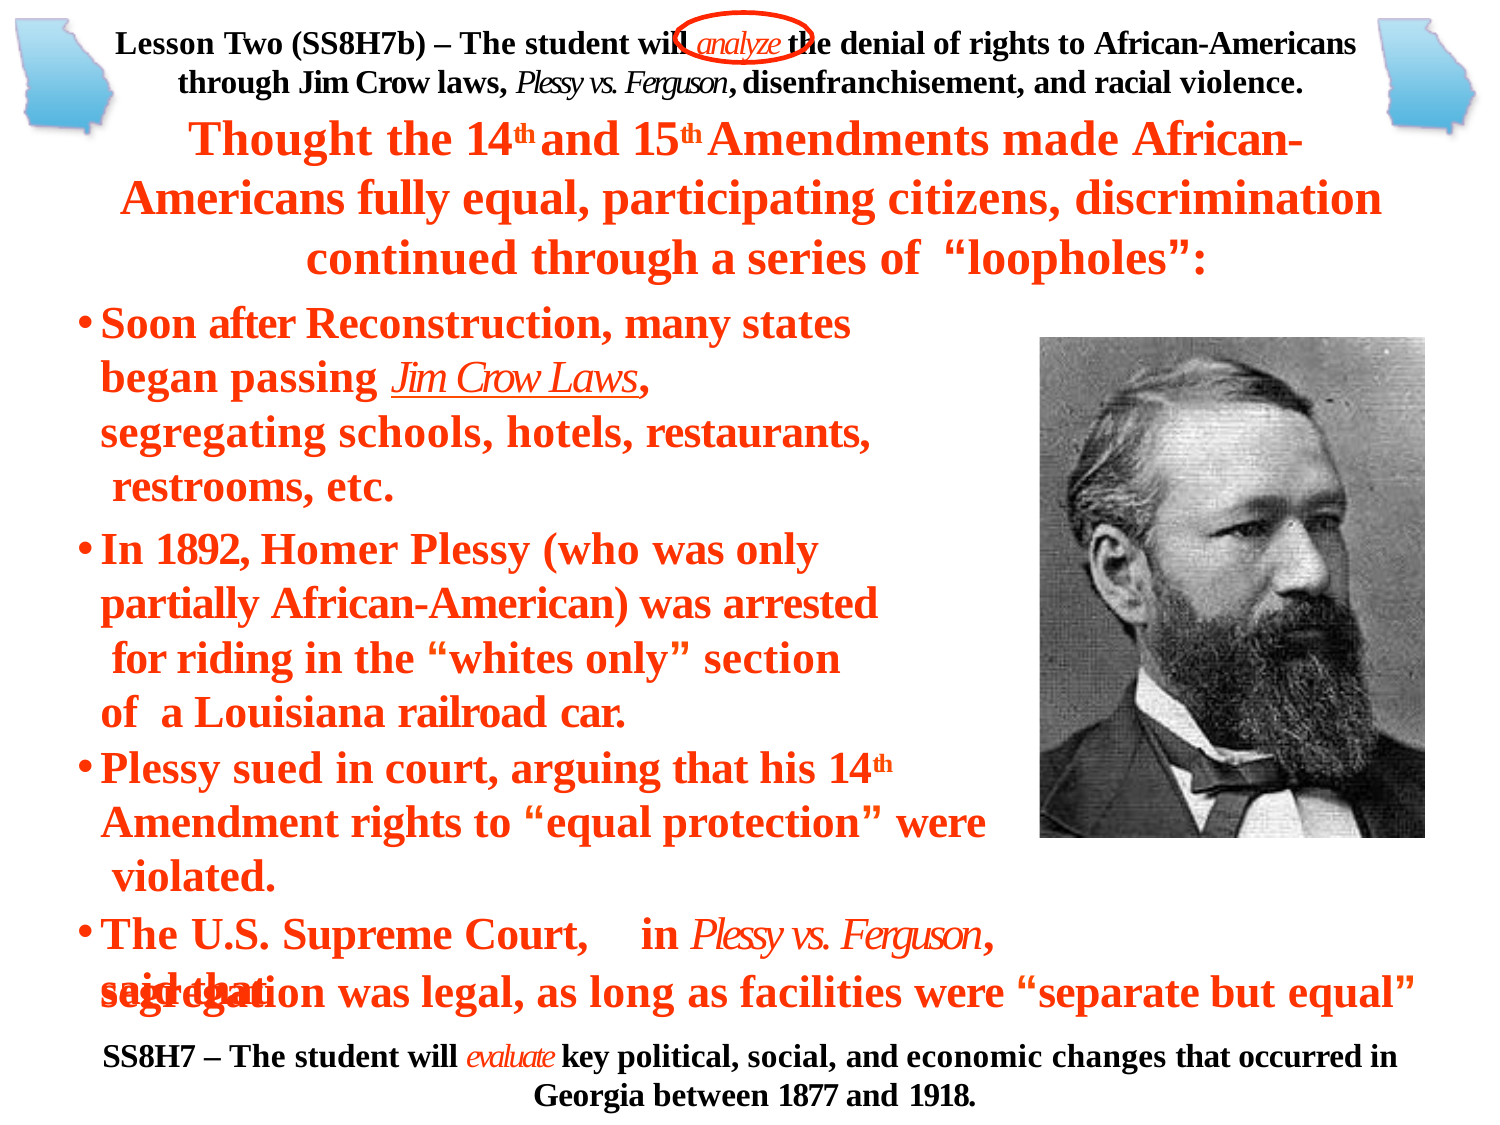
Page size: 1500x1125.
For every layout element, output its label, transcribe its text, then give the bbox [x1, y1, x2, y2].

text_box [1145, 337, 1425, 838]
picture [14, 18, 121, 144]
text_box Lesson Two (SS8H7b) – The student will analyze the denial of rights to African-Americans through Jim Crow laws, Plessy vs. Ferguson, disenfranchisement, and racial violence. [113, 17, 1375, 101]
text_box segregation was legal, as long as facilities were “separate but equal” SS8H7 – The student will evaluate key political, social, and economic changes that occurred in Georgia between 1877 and 1918. [98, 965, 1421, 1114]
picture [1377, 18, 1483, 144]
text_box Soon after Reconstruction, many states began passing Jim Crow Laws, segregating schools, hotels, restaurants, restrooms, etc. In 1892, Homer Plessy (who was only partially African-American) was arrested for riding in the “whites only” section of a Louisiana railroad car. Plessy sued in court, arguing that his 14th Amendment rights to “equal protection” were violated. The U.S. Supreme Court, in Plessy vs. Ferguson, said that [75, 292, 1145, 1014]
title Thought the 14th and 15th Amendments made African- Americans fully equal, participating citizens, discrimination continued through a series of “loopholes”: [114, 105, 1386, 296]
text_box [674, 12, 813, 63]
